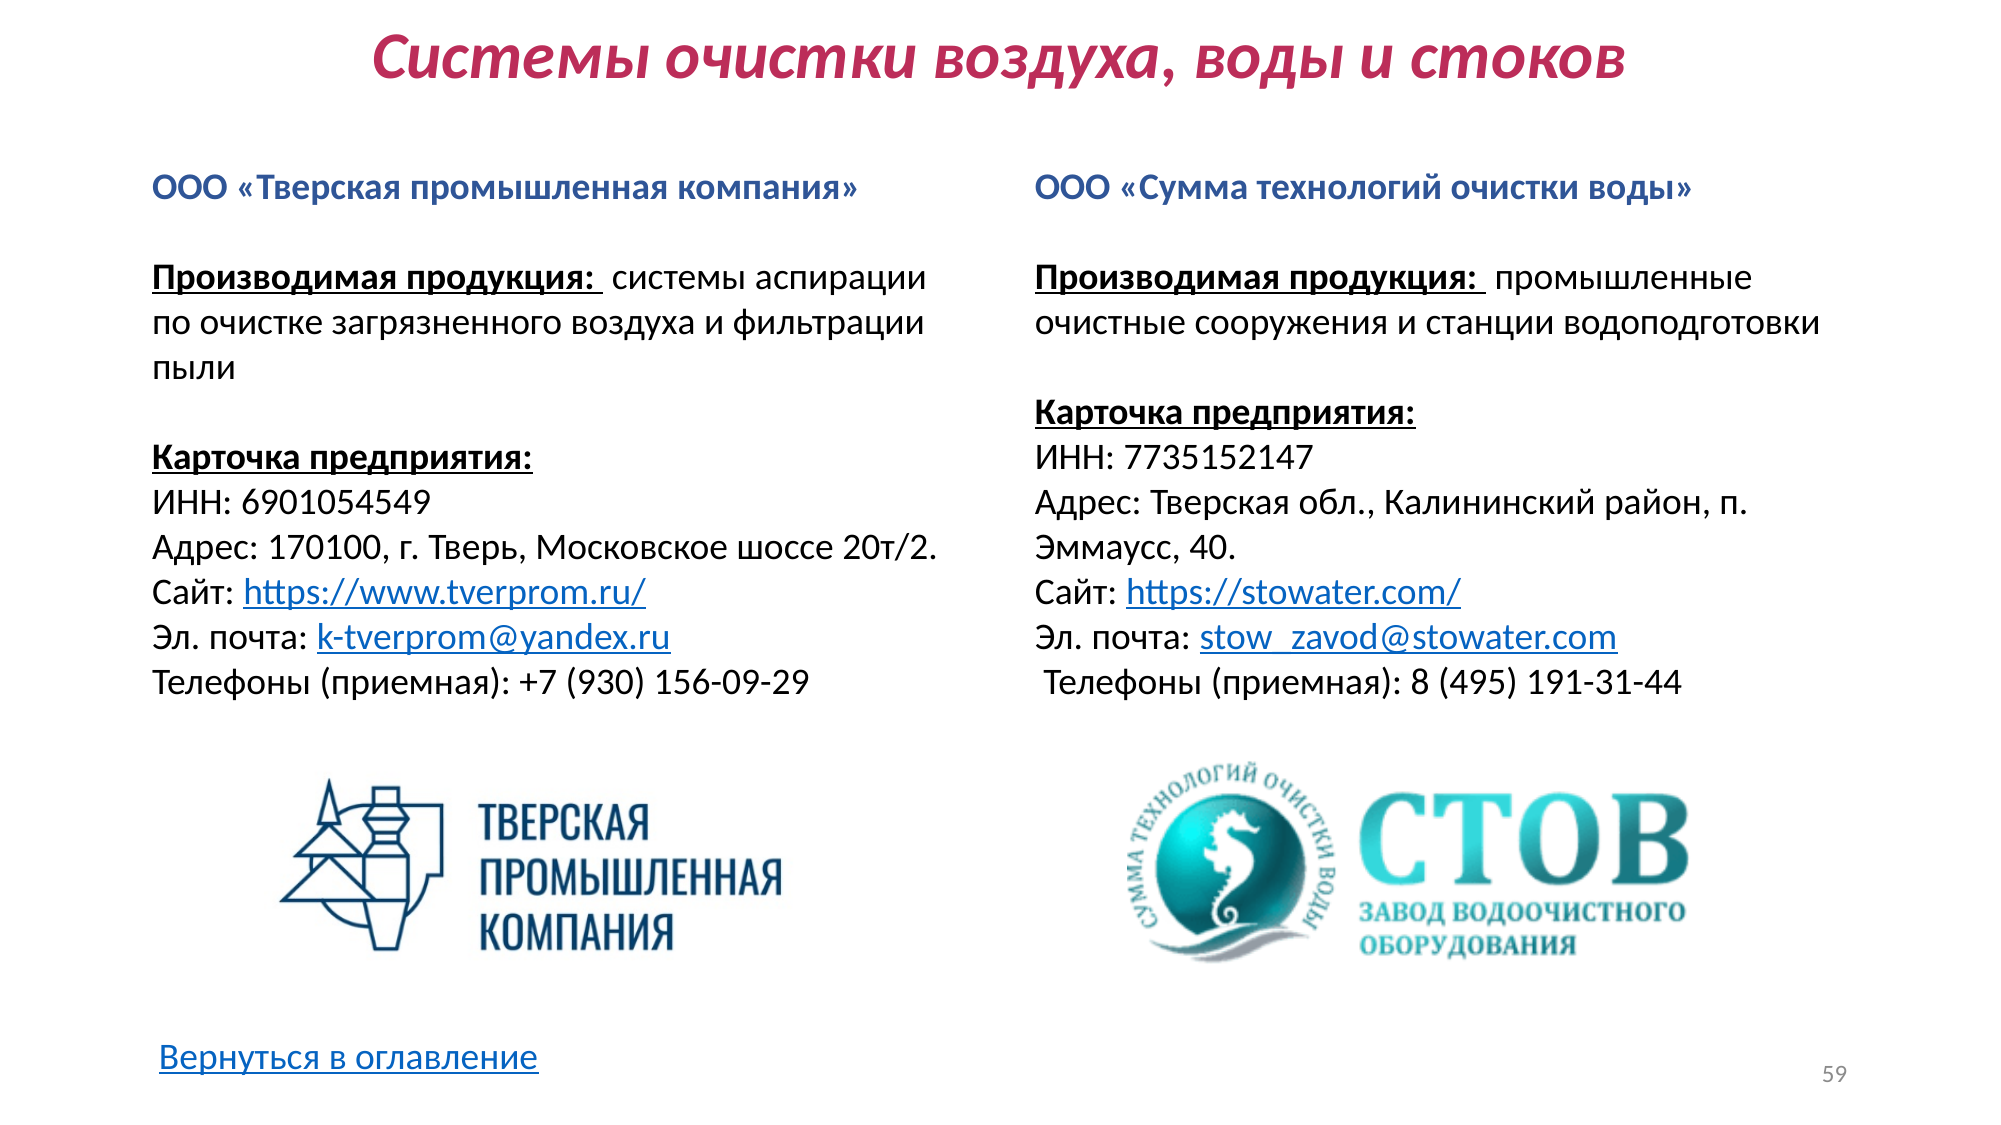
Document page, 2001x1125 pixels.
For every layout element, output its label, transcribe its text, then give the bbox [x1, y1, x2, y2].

picture [1127, 758, 1698, 971]
text_box Вернуться в оглавление [115, 1024, 582, 1085]
picture [264, 757, 797, 971]
slide_number 59 [1412, 1042, 1863, 1103]
text_box ООО «Сумма технологий очистки воды» Производимая продукция: промышленные очистные сооружения и станции водоподготовки Карточка предприятия: ИНН: 7735152147 Адрес: Тверская обл., Калининский район, п. Эммаусс, 40. Сайт: https://stowater.com/ Эл. почта: stow_zavod@stowater.com Телефоны (приемная): 8 (495) 191-31-44 [1020, 154, 1878, 938]
text_box Системы очистки воздуха, воды и стоков [0, 4, 2000, 99]
text_box ООО «Тверская промышленная компания» Производимая продукция: системы аспирации по очистке загрязненного воздуха и фильтрации пыли Карточка предприятия: ИНН: 6901054549 Адрес: 170100, г. Тверь, Московское шоссе 20т/2. Сайт: https://www.tverprom.ru/ Эл. почта: k-tverprom@yandex.ru Телефоны (приемная): +7 (930) 156-09-29 [137, 154, 980, 992]
